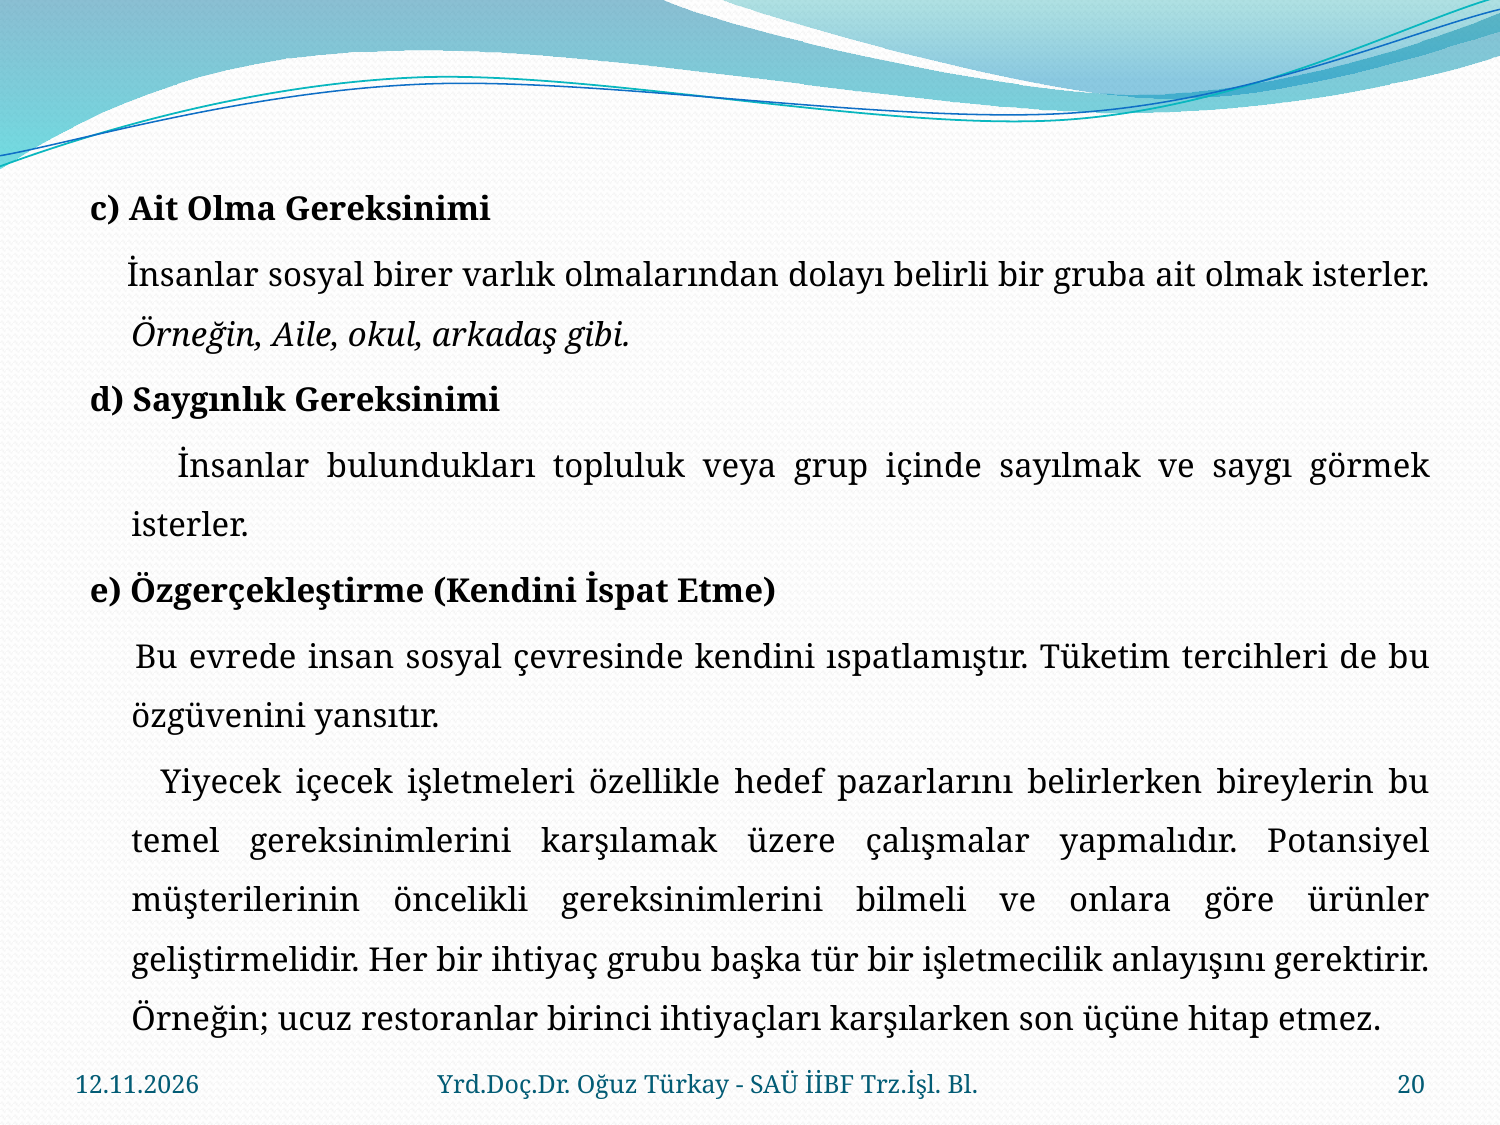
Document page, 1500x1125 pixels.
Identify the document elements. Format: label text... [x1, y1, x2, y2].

footer Yrd.Doç.Dr. Oğuz Türkay - SAÜ İİBF Trz.İşl. Bl. [437, 1042, 988, 1103]
list c) Ait Olma Gereksinimi İnsanlar sosyal birer varlık olmalarından dolayı belirli bir gruba ait olmak isterler. Örneğin, Aile, okul, arkadaş gibi. d) Saygınlık Gereksinimi İnsanlar bulundukları topluluk veya grup içinde sayılmak ve saygı görmek isterler. e) Özgerçekleştirme (Kendini İspat Etme) Bu evrede insan sosyal çevresinde kendini ıspatlamıştır. Tüketim tercihleri de bu özgüvenini yansıtır. Yiyecek içecek işletmeleri özellikle hedef pazarlarını belirlerken bireylerin bu temel gereksinimlerini karşılamak üzere çalışmalar yapmalıdır. Potansiyel müşterilerinin öncelikli gereksinimlerini bilmeli ve onlara göre ürünler geliştirmelidir. Her bir ihtiyaç grubu başka tür bir işletmecilik anlayışını gerektirir. Örneğin; ucuz restoranlar birinci ihtiyaçları karşılarken son üçüne hitap etmez. [75, 160, 1447, 1071]
slide_number 20 [1299, 1042, 1425, 1103]
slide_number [75, 1042, 425, 1103]
